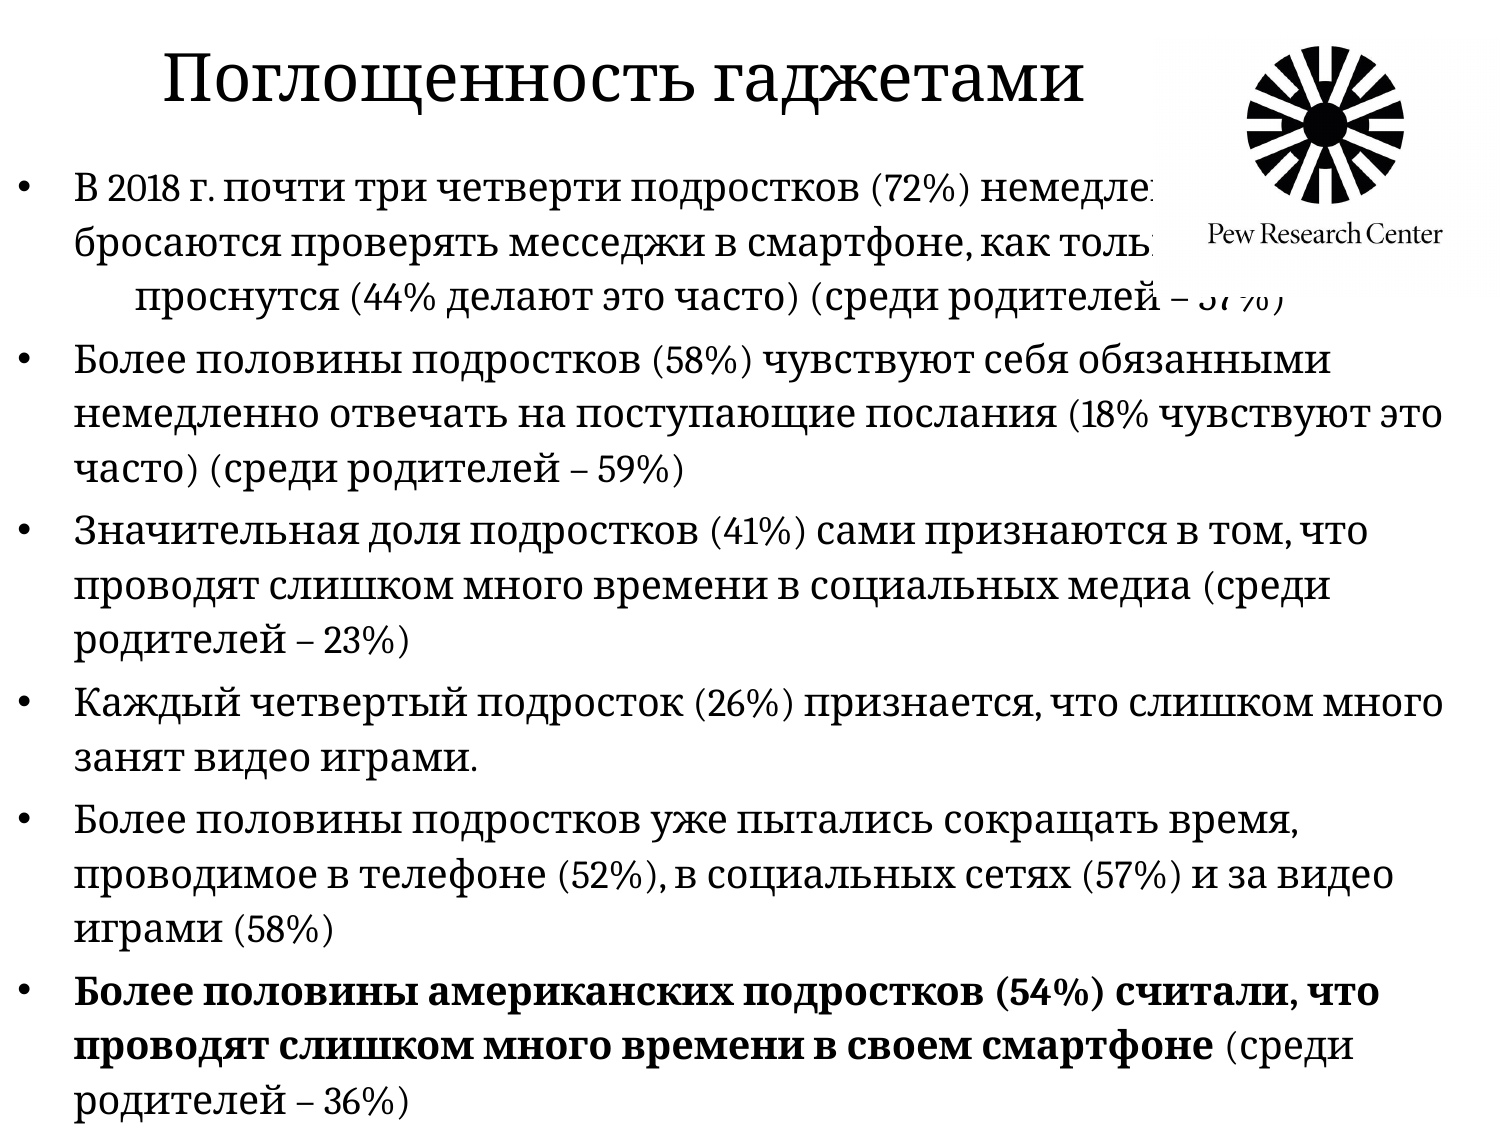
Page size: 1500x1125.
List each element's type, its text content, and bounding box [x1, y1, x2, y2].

picture [1152, 36, 1500, 297]
list В 2018 г. почти три четверти подростков (72%) немедленно бросаются проверять месседжи в смартфоне, как только проснутся (44% делают это часто) (среди родителей – 57%) Более половины подростков (58%) чувствуют себя обязанными немедленно отвечать на поступающие послания (18% чувствуют это часто) (среди родителей – 59%) Значительная доля подростков (41%) сами признаются в том, что проводят слишком много времени в социальных медиа (среди родителей – 23%) Каждый четвертый подросток (26%) признается, что слишком много занят видео играми. Более половины подростков уже пытались сокращать время, проводимое в телефоне (52%), в социальных сетях (57%) и за видео играми (58%) Более половины американских подростков (54%) считали, что проводят слишком много времени в своем смартфоне (среди родителей – 36%) (Pew Research Center, Jiang 2018) [2, 147, 1500, 1057]
title Поглощенность гаджетами [2, 0, 1247, 147]
